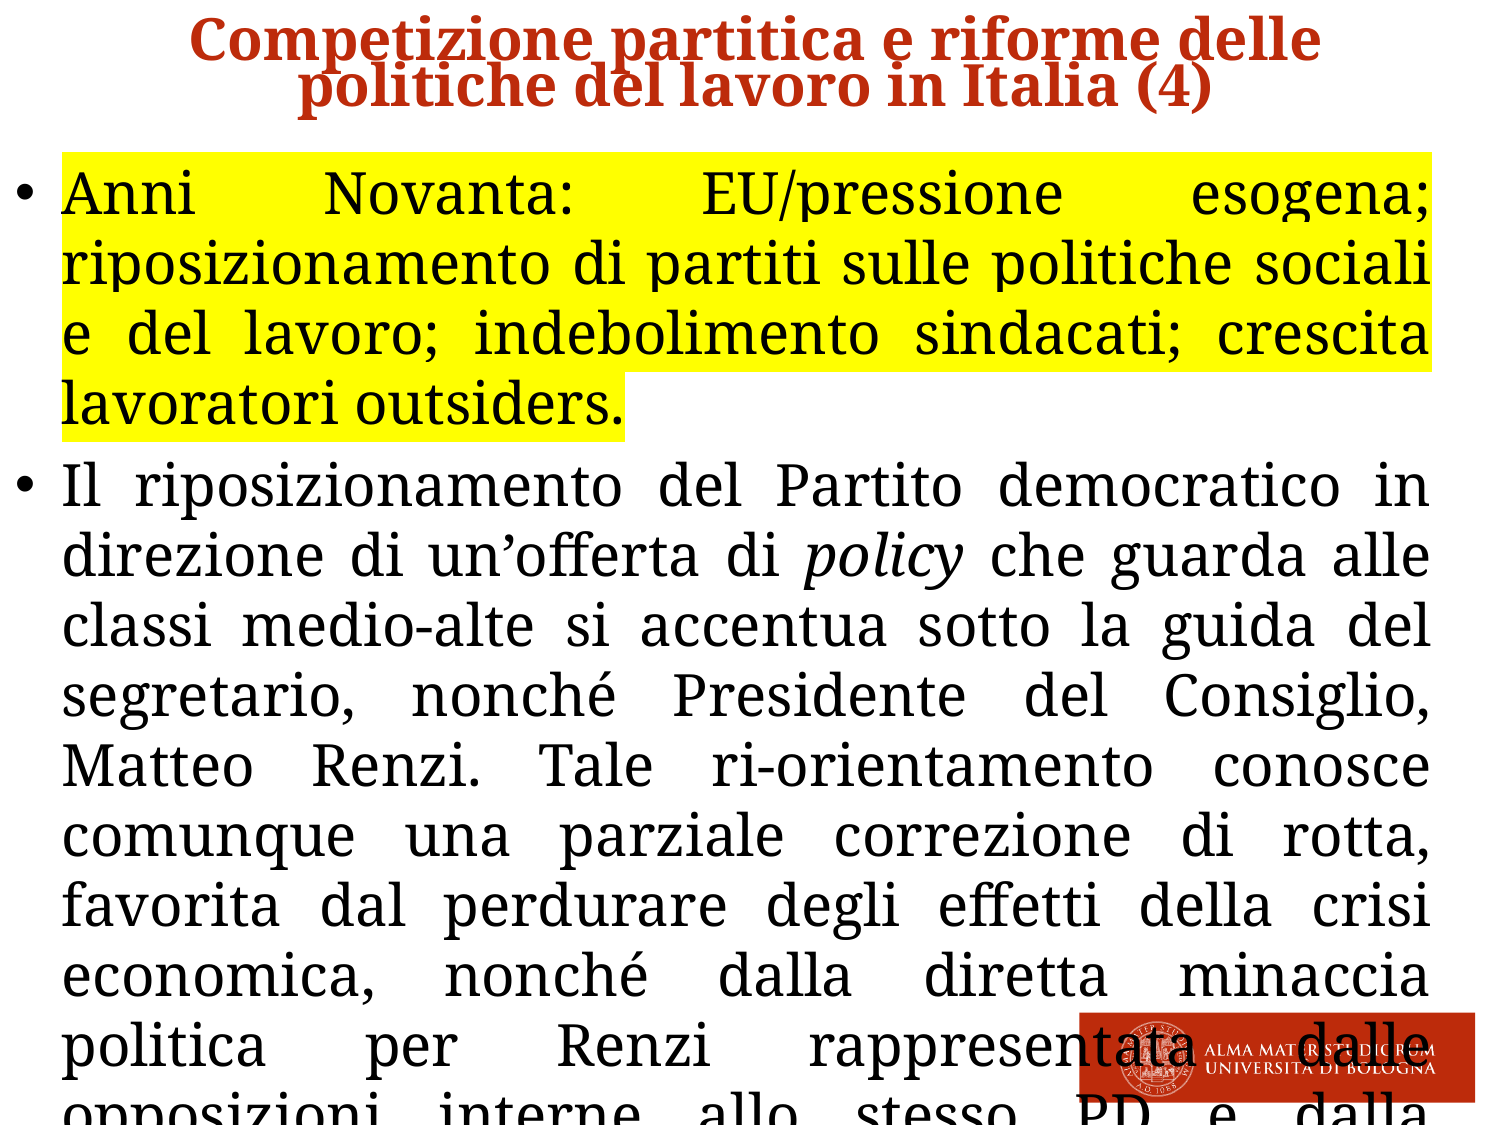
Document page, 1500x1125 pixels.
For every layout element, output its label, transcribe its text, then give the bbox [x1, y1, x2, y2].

picture [1112, 1014, 1442, 1102]
list Anni Novanta: EU/pressione esogena; riposizionamento di partiti sulle politiche sociali e del lavoro; indebolimento sindacati; crescita lavoratori outsiders. Il riposizionamento del Partito democratico in direzione di un’offerta di policy che guarda alle classi medio-alte si accentua sotto la guida del segretario, nonché Presidente del Consiglio, Matteo Renzi. Tale ri-orientamento conosce comunque una parziale correzione di rotta, favorita dal perdurare degli effetti della crisi economica, nonché dalla diretta minaccia politica per Renzi rappresentata dalle opposizioni interne allo stesso PD e dalla presenza di credibili avversari come il Movimento Cinque Stelle e la Lega [0, 149, 1447, 988]
list Competizione partitica e riforme delle politiche del lavoro in Italia (4) [64, 19, 1447, 114]
